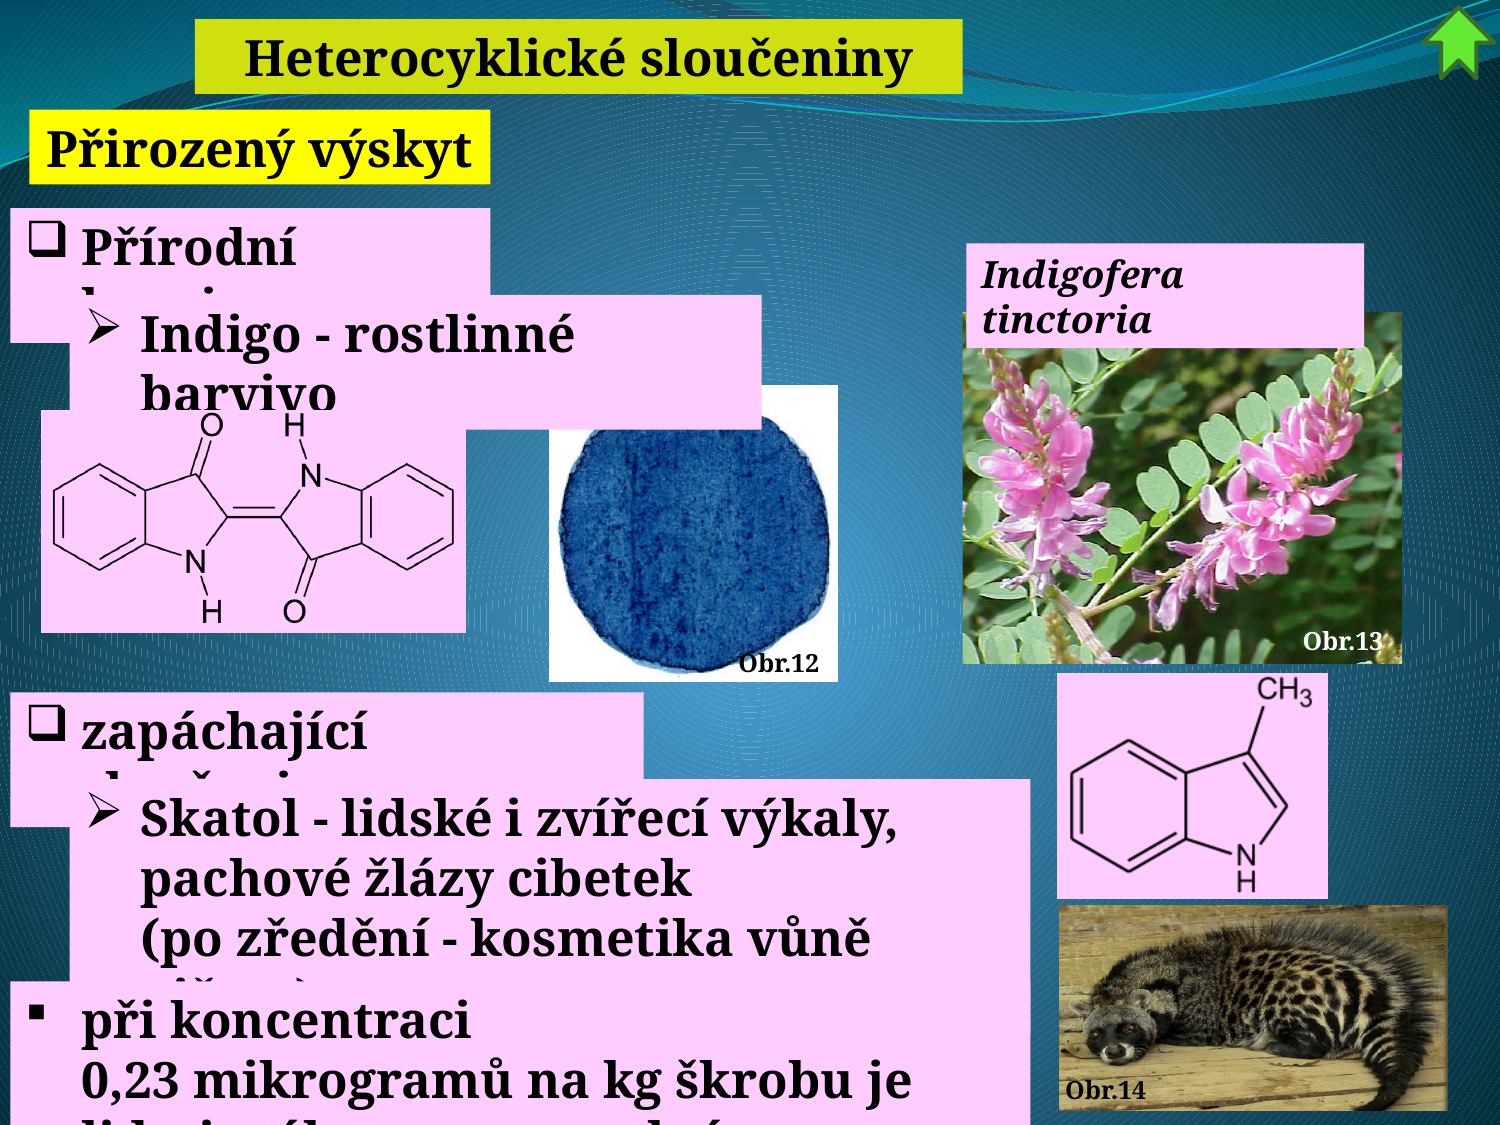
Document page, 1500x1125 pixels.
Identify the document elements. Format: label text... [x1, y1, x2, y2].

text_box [1050, 905, 1449, 1114]
text_box Přirozený výskyt [29, 109, 491, 185]
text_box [548, 385, 860, 688]
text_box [962, 312, 1424, 664]
text_box Indigo - rostlinné barvivo [69, 294, 762, 430]
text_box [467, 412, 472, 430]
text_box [544, 692, 644, 699]
picture [40, 409, 467, 634]
text_box ve vodě nerozpustná [1054, 905, 1329, 909]
text_box Heterocyklické sloučeniny [194, 19, 963, 94]
picture [1056, 672, 1328, 899]
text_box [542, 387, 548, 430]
text_box Přírodní barviva [10, 208, 491, 343]
text_box zapáchající sloučeniny [10, 692, 644, 828]
text_box Indigofera tinctoria [966, 243, 1365, 312]
text_box Skatol - lidské i zvířecí výkaly, pachové žlázy cibetek (po zředění - kosmetika vůně pižma) [69, 779, 1031, 981]
text_box při koncentraci 0,23 mikrogramů na kg škrobu je lidmi stále rozpoznatelný [10, 981, 1031, 1125]
text_box [1421, 5, 1497, 81]
